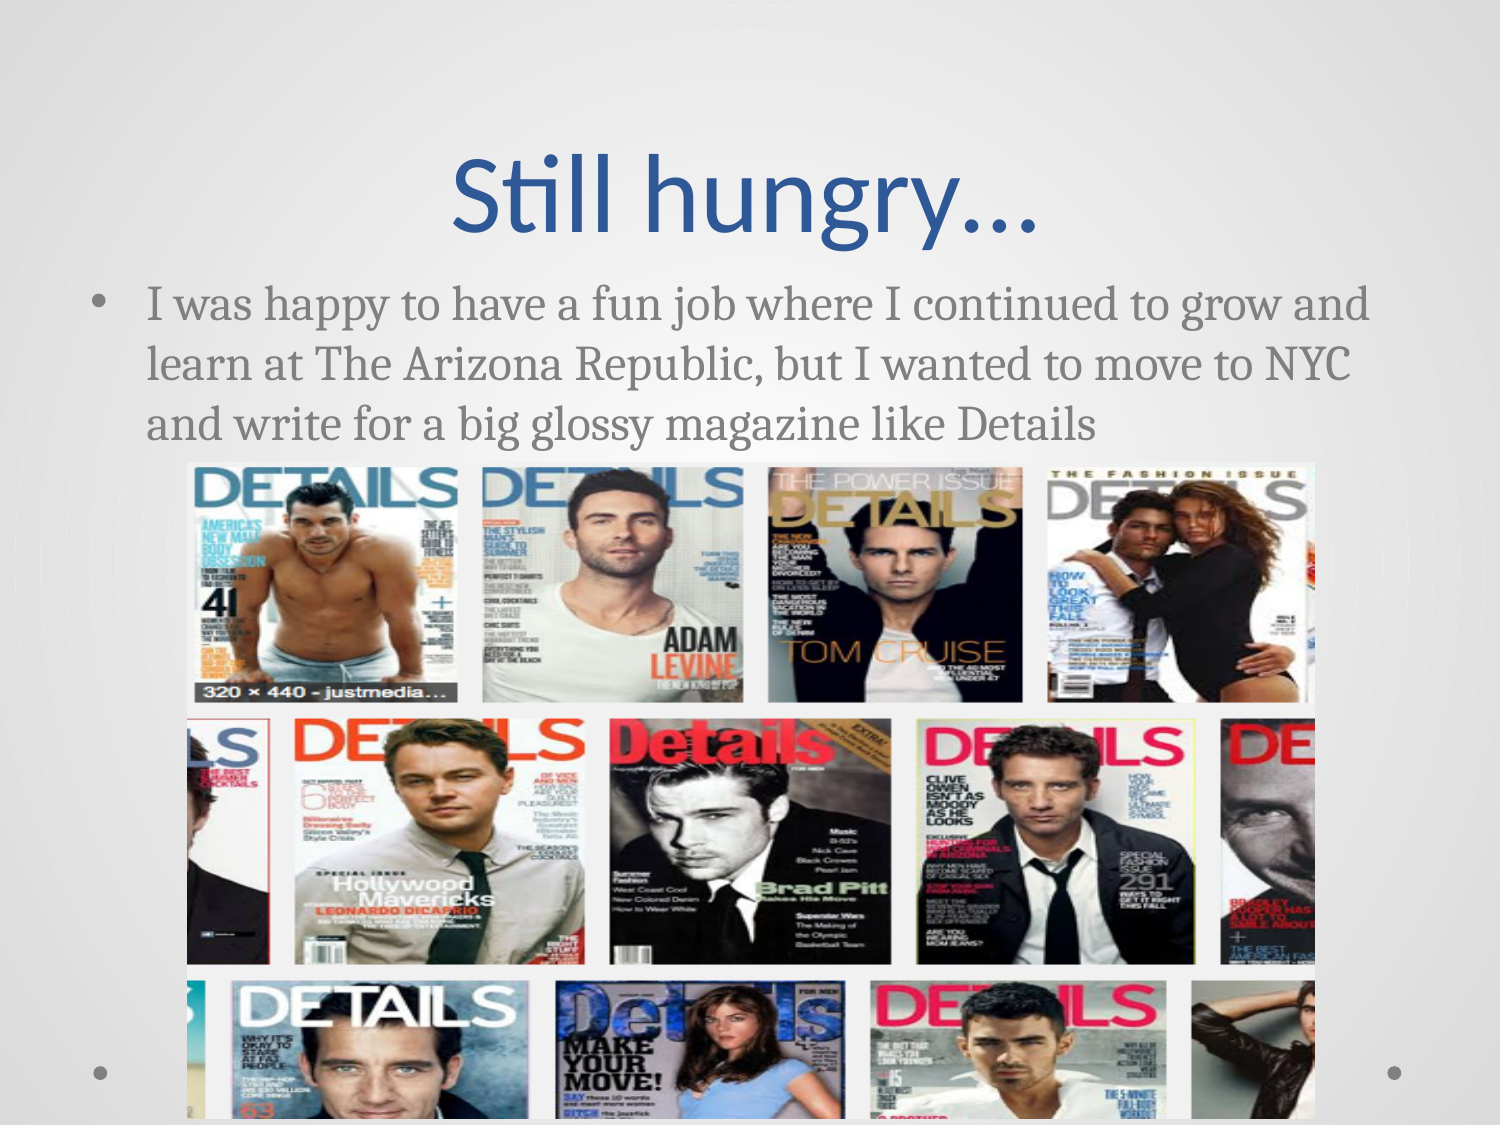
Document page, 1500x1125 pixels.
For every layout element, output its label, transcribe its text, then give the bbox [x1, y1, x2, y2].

list I was happy to have a fun job where I continued to grow and learn at The Arizona Republic, but I wanted to move to NYC and write for a big glossy magazine like Details [75, 262, 1425, 1005]
picture [187, 462, 1315, 1120]
title Still hungry… [75, 0, 1425, 262]
